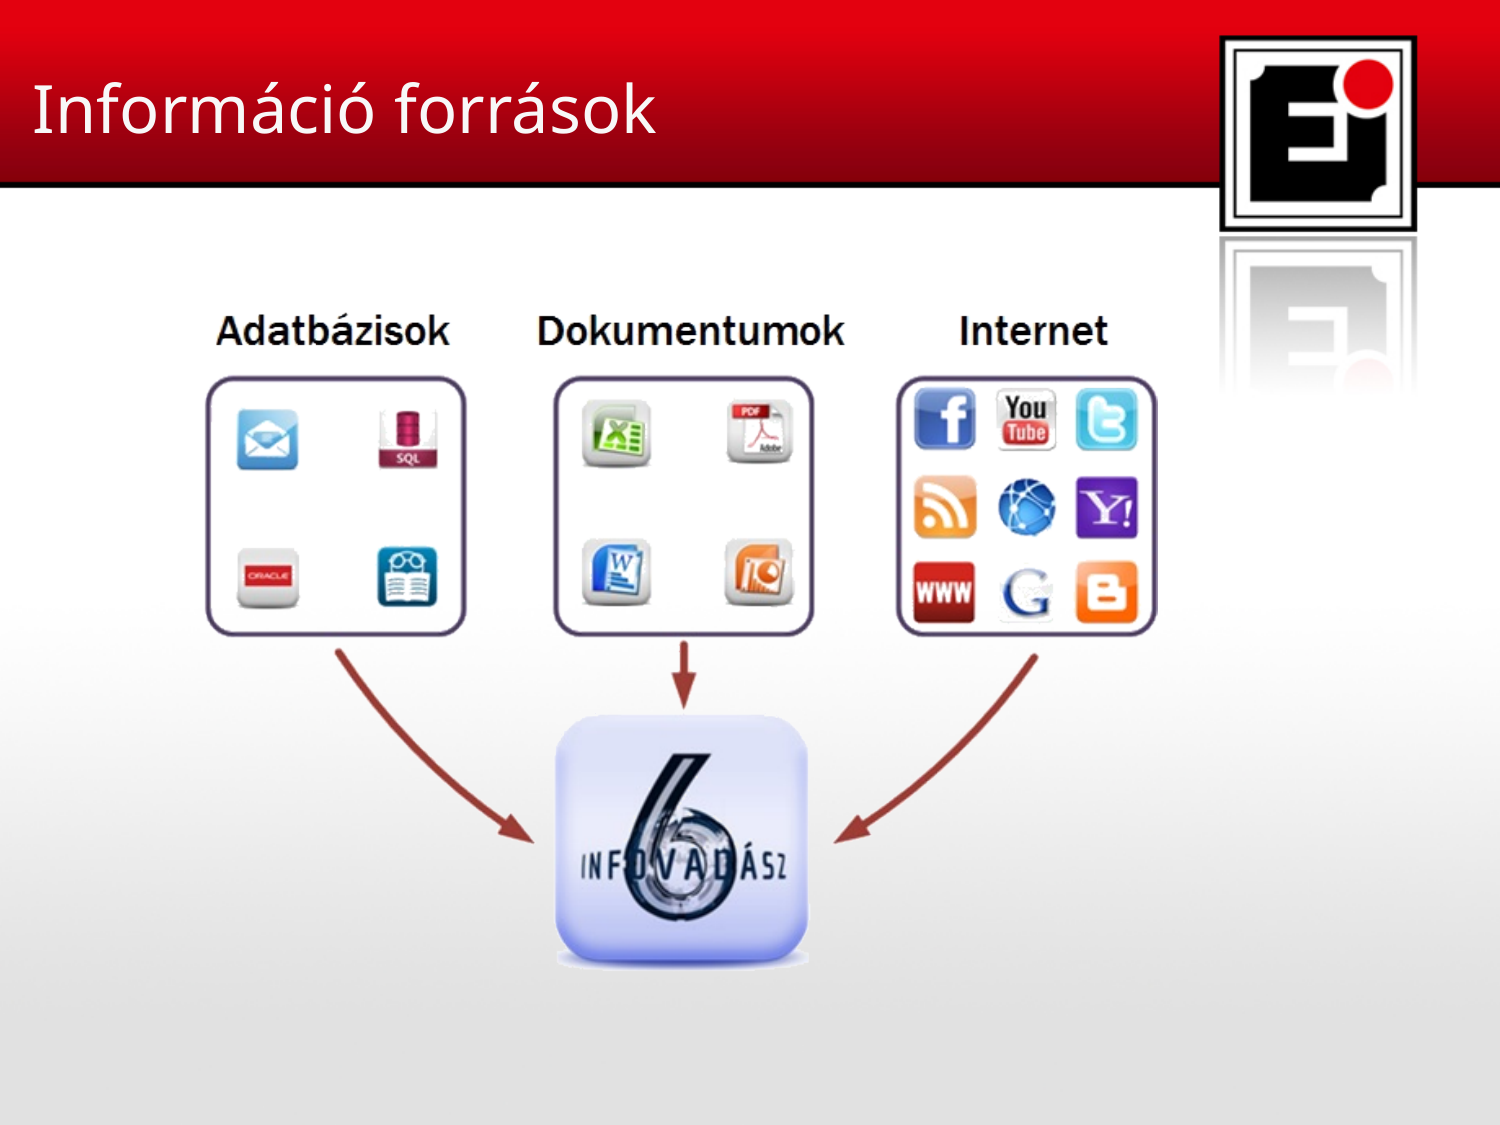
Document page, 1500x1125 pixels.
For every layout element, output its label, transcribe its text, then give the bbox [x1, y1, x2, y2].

picture [0, 0, 1500, 1125]
text_box Információ források [18, 59, 673, 154]
